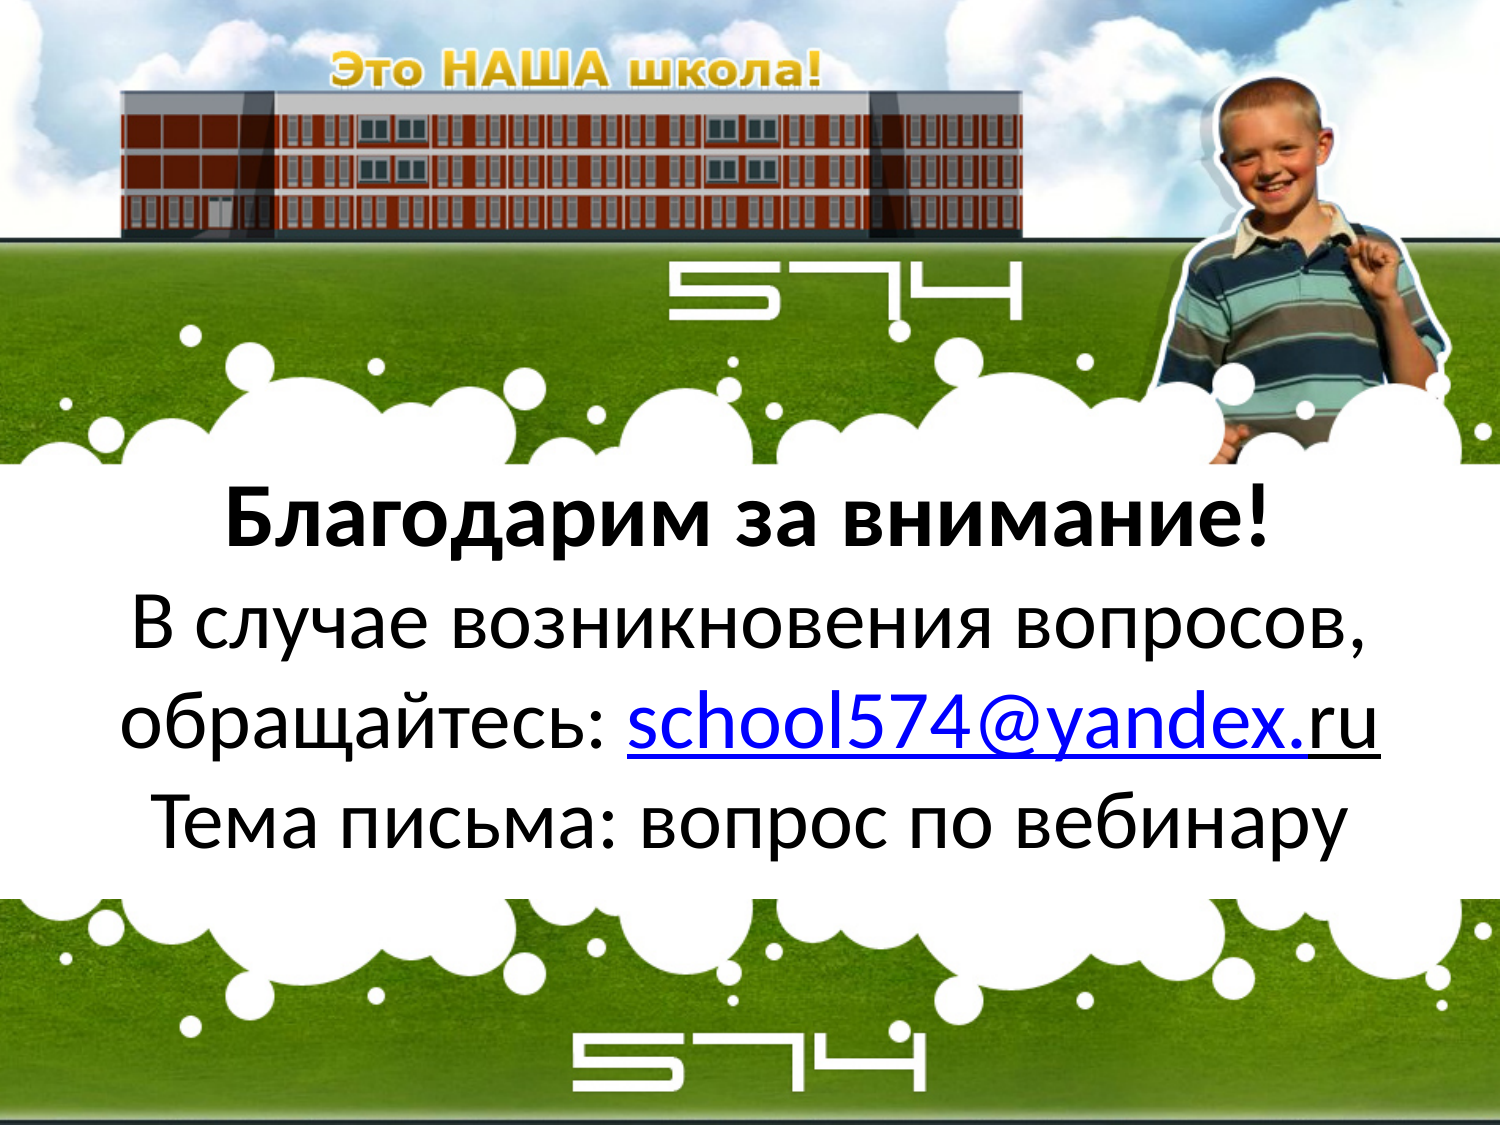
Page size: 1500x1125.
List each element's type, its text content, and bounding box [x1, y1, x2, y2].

picture [0, 898, 1500, 1125]
picture [0, 0, 1500, 467]
title Благодарим за внимание! В случае возникновения вопросов, обращайтесь: school574@yandex.ru Тема письма: вопрос по вебинару [11, 503, 1489, 817]
